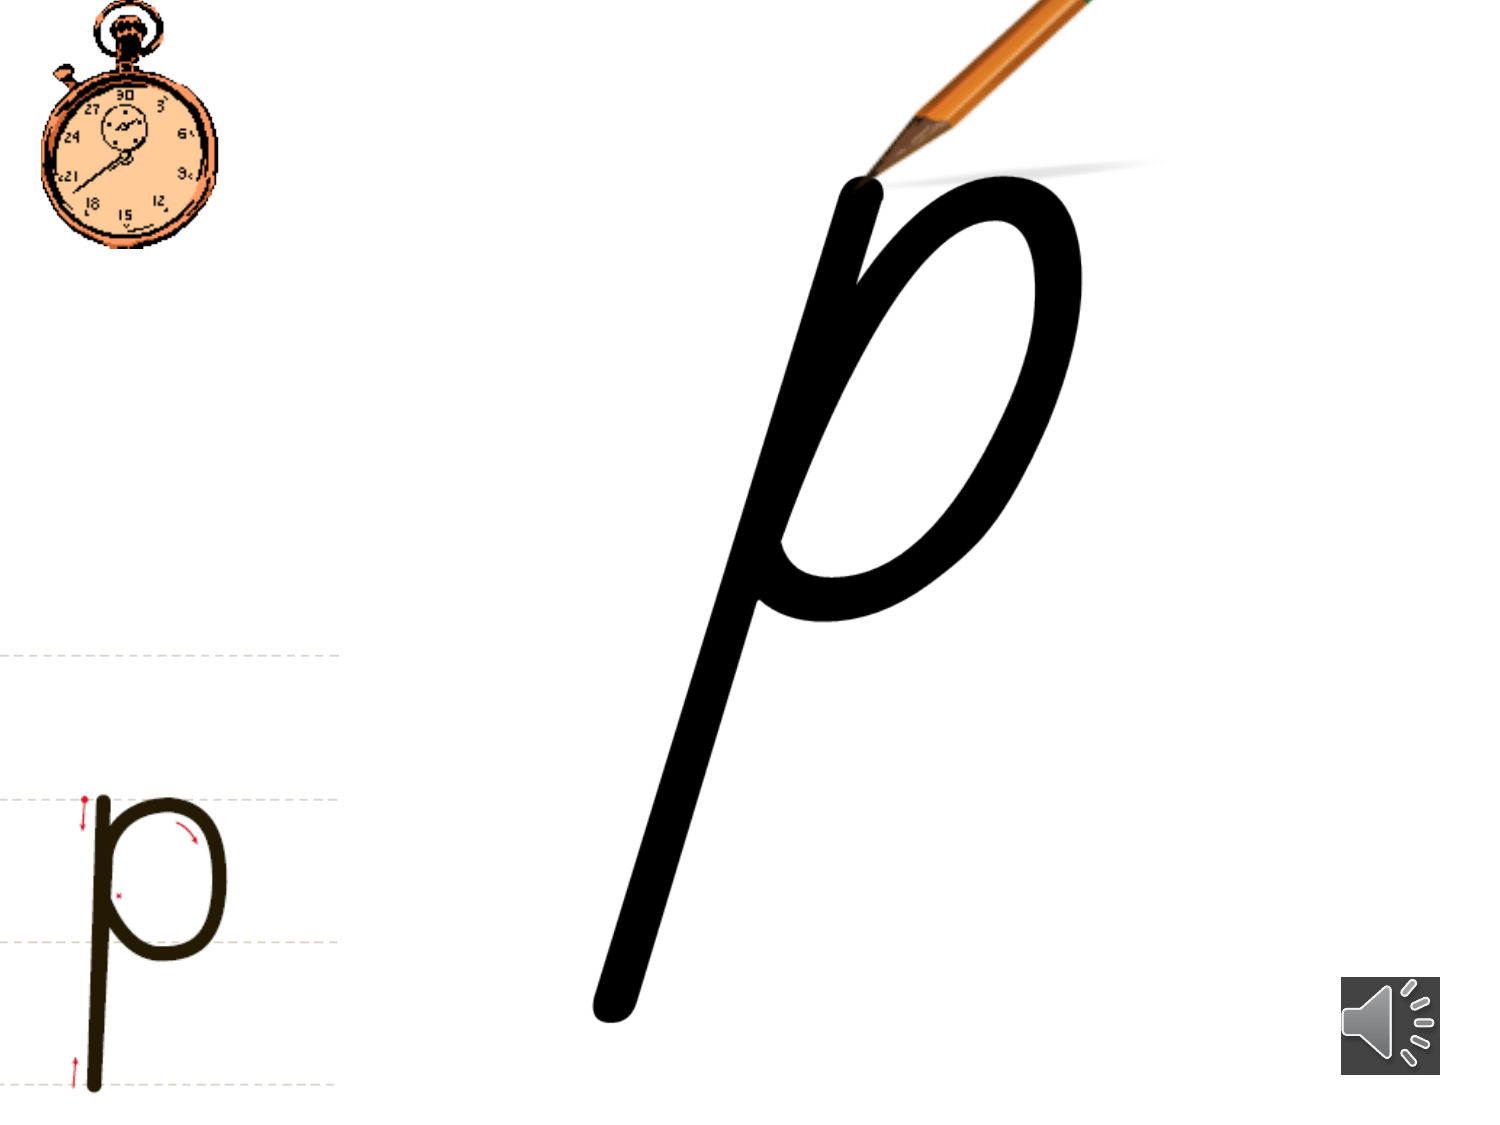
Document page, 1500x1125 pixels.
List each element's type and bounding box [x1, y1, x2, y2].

picture [1340, 975, 1441, 1077]
picture [513, 0, 1223, 1040]
picture [0, 649, 340, 1125]
picture [40, 0, 222, 249]
